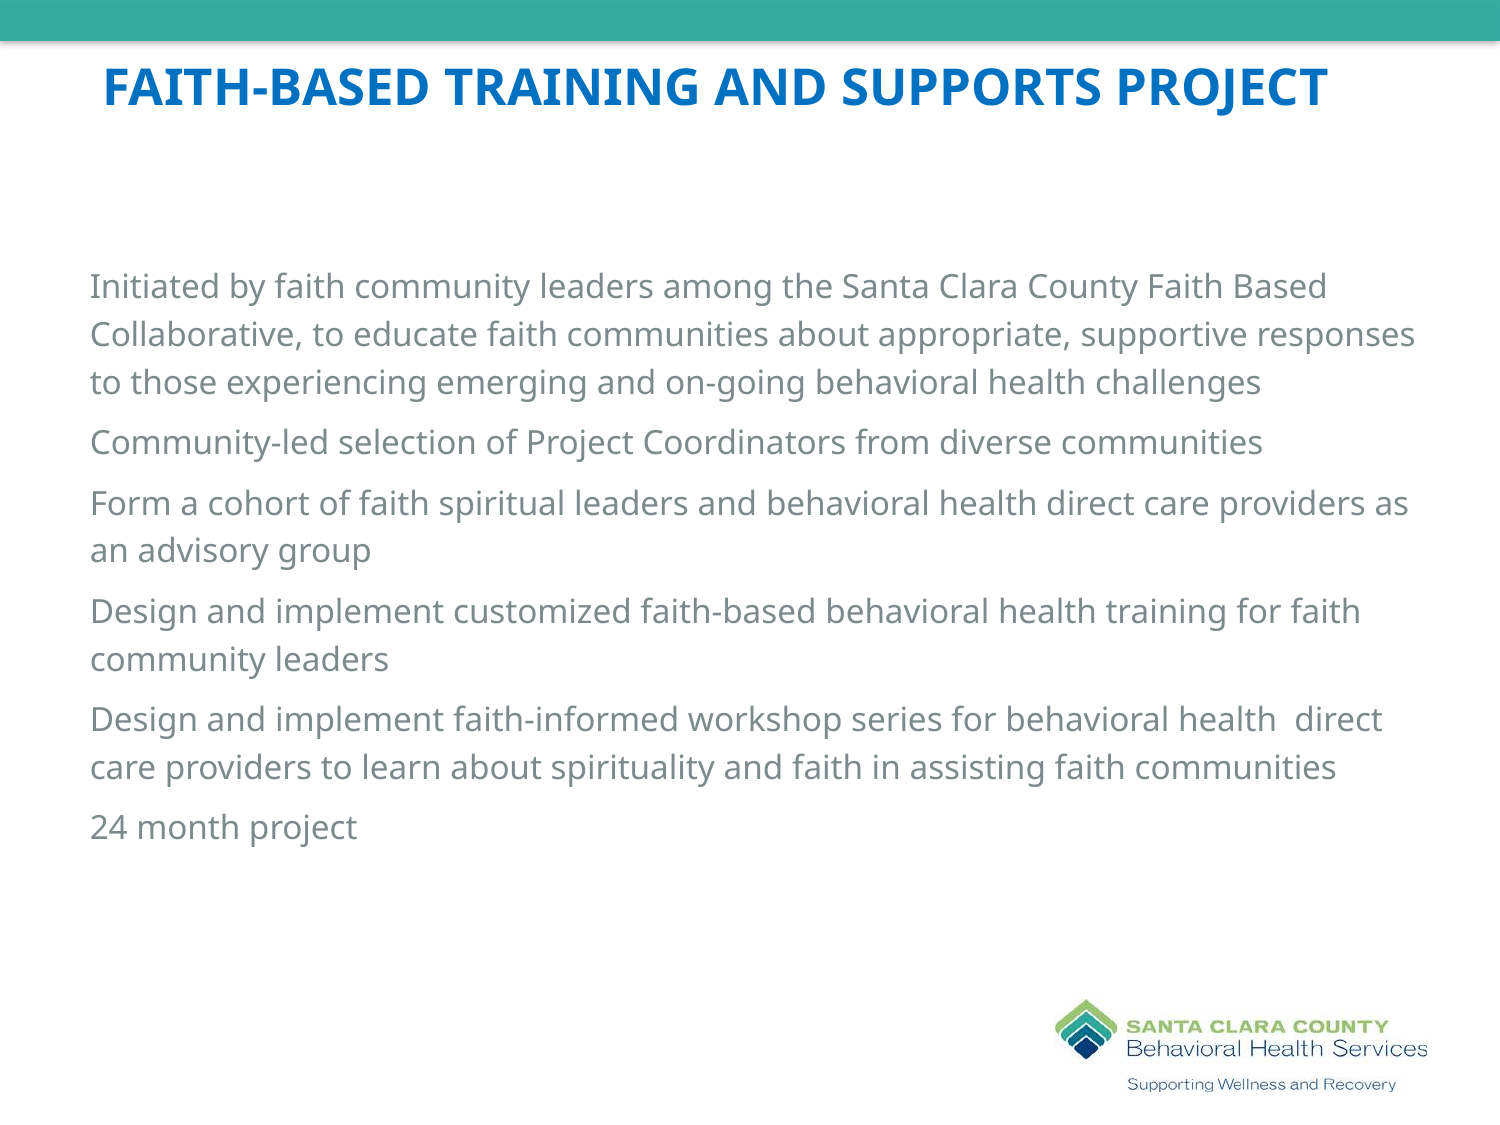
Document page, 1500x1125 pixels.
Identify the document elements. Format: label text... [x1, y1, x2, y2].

picture [1055, 1014, 1427, 1092]
list Initiated by faith community leaders among the Santa Clara County Faith Based Collaborative, to educate faith communities about appropriate, supportive responses to those experiencing emerging and on-going behavioral health challenges Community-led selection of Project Coordinators from diverse communities Form a cohort of faith spiritual leaders and behavioral health direct care providers as an advisory group Design and implement customized faith-based behavioral health training for faith community leaders Design and implement faith-informed workshop series for behavioral health direct care providers to learn about spirituality and faith in assisting faith communities 24 month project [75, 249, 1453, 1014]
title Faith-Based Training and Supports Project [87, 47, 1375, 225]
